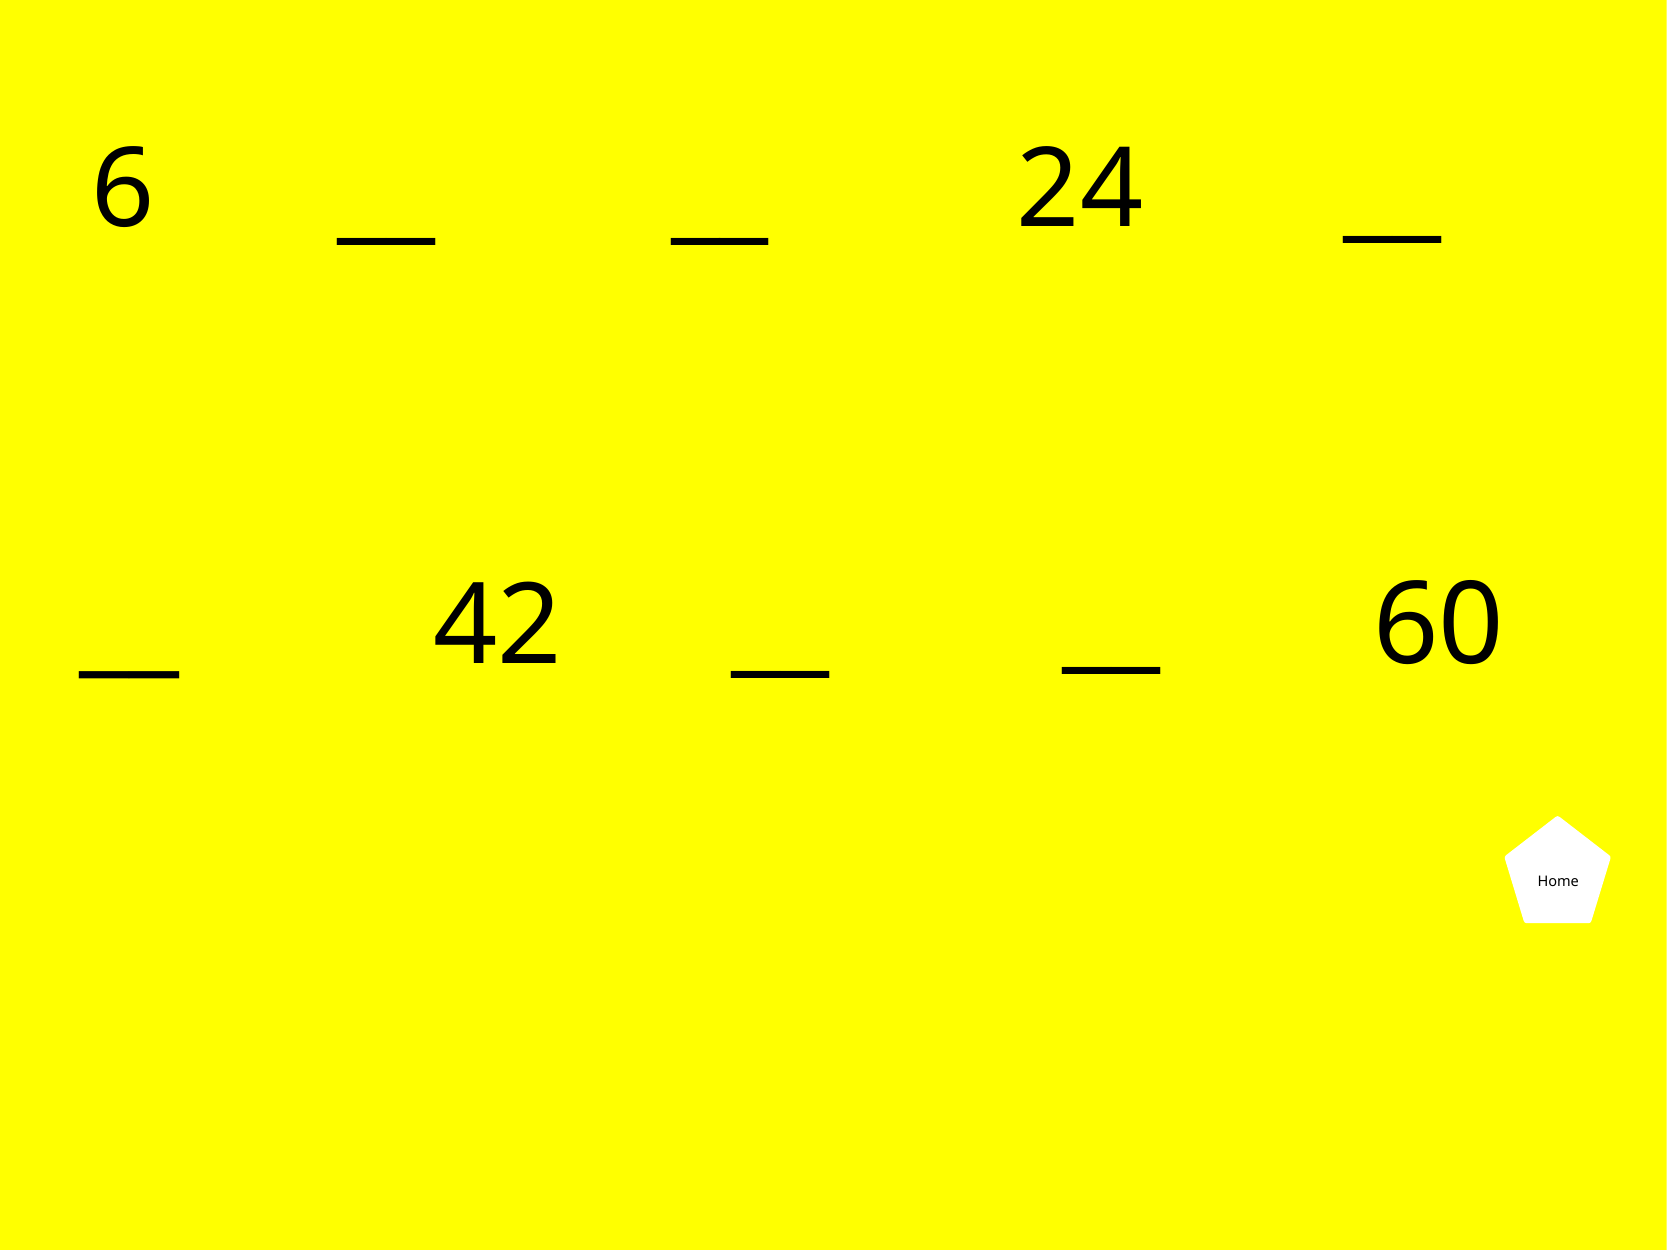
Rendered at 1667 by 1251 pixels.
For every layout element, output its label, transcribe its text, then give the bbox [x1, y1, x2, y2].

text_box __ [656, 110, 1007, 258]
text_box 60 [1358, 541, 1667, 694]
text_box __ [322, 110, 656, 258]
text_box 42 [418, 543, 769, 694]
text_box 6 [77, 108, 336, 256]
text_box 24 [1002, 108, 1329, 256]
text_box __ [1047, 539, 1403, 687]
text_box __ [716, 543, 1067, 691]
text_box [1507, 819, 1611, 921]
text_box __ [1329, 108, 1667, 256]
text_box __ [64, 541, 419, 692]
